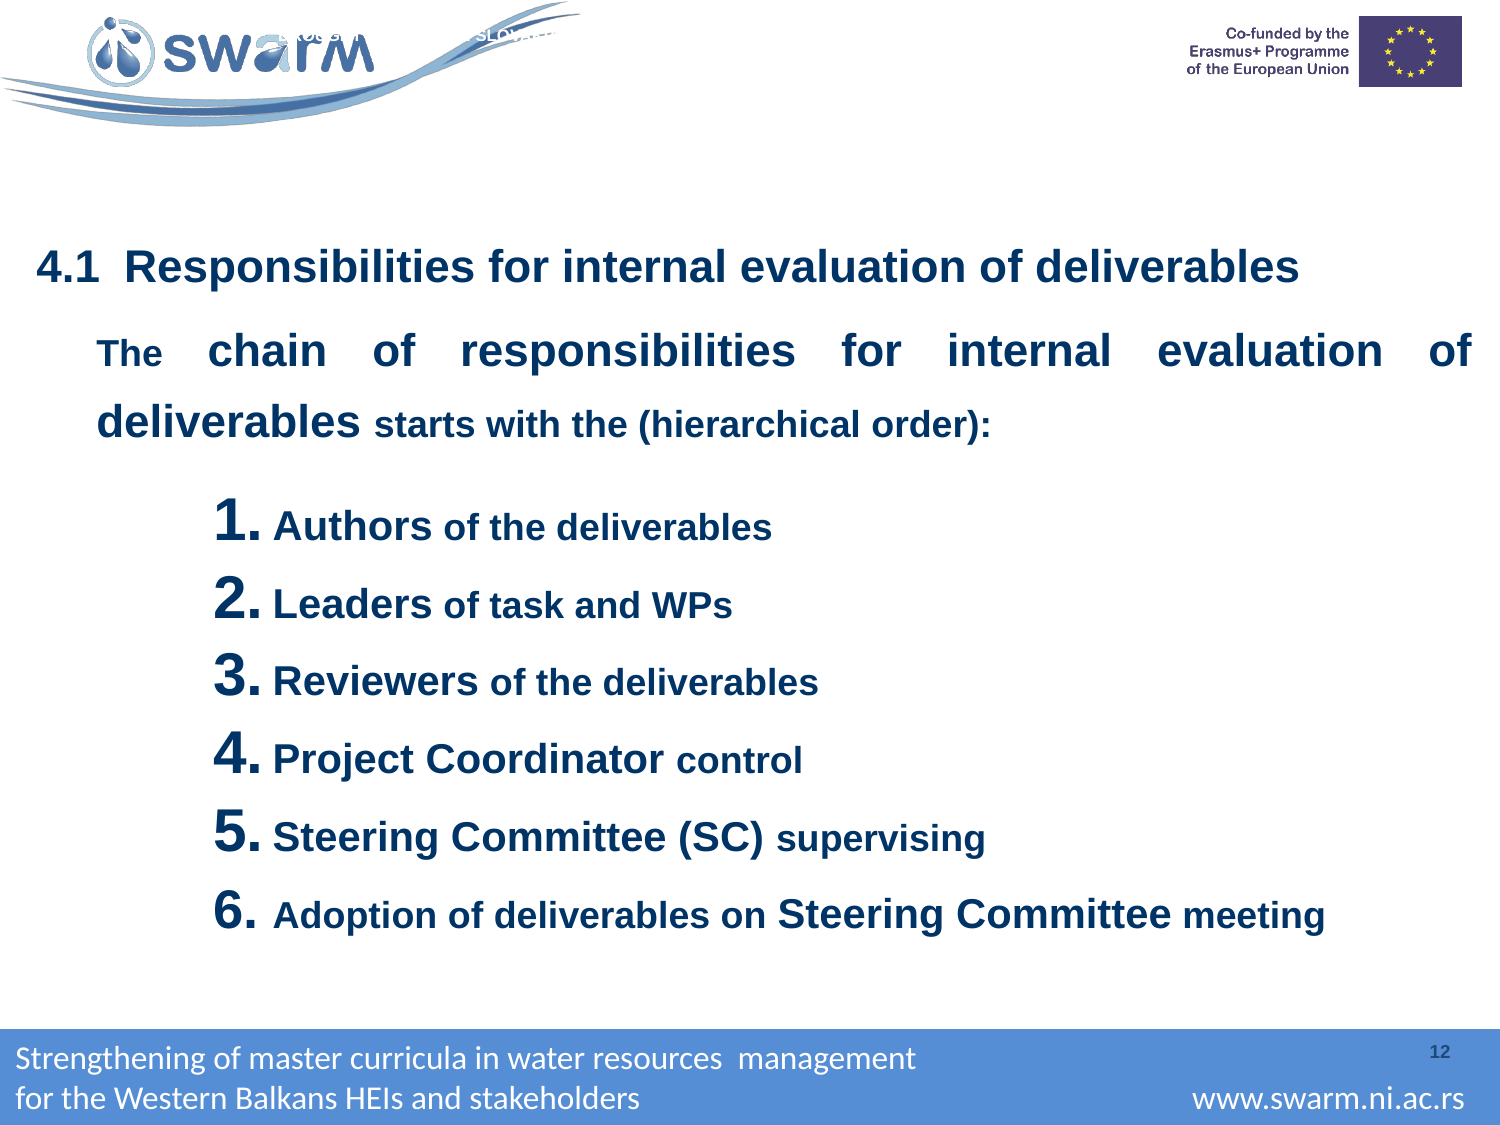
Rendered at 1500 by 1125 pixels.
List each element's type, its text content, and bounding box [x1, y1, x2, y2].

text_box 12 [1412, 1037, 1466, 1070]
picture [0, 0, 588, 156]
picture [1187, 16, 1462, 87]
text_box 4.1 Responsibilities for internal evaluation of deliverables The chain of responsibilities for internal evaluation of deliverables starts with the (hierarchical order): Authors of the deliverables Leaders of task and WPs Reviewers of the deliverables Project Coordinator control Steering Committee (SC) supervising Adoption of deliverables on Steering Committee meeting [21, 212, 1488, 945]
